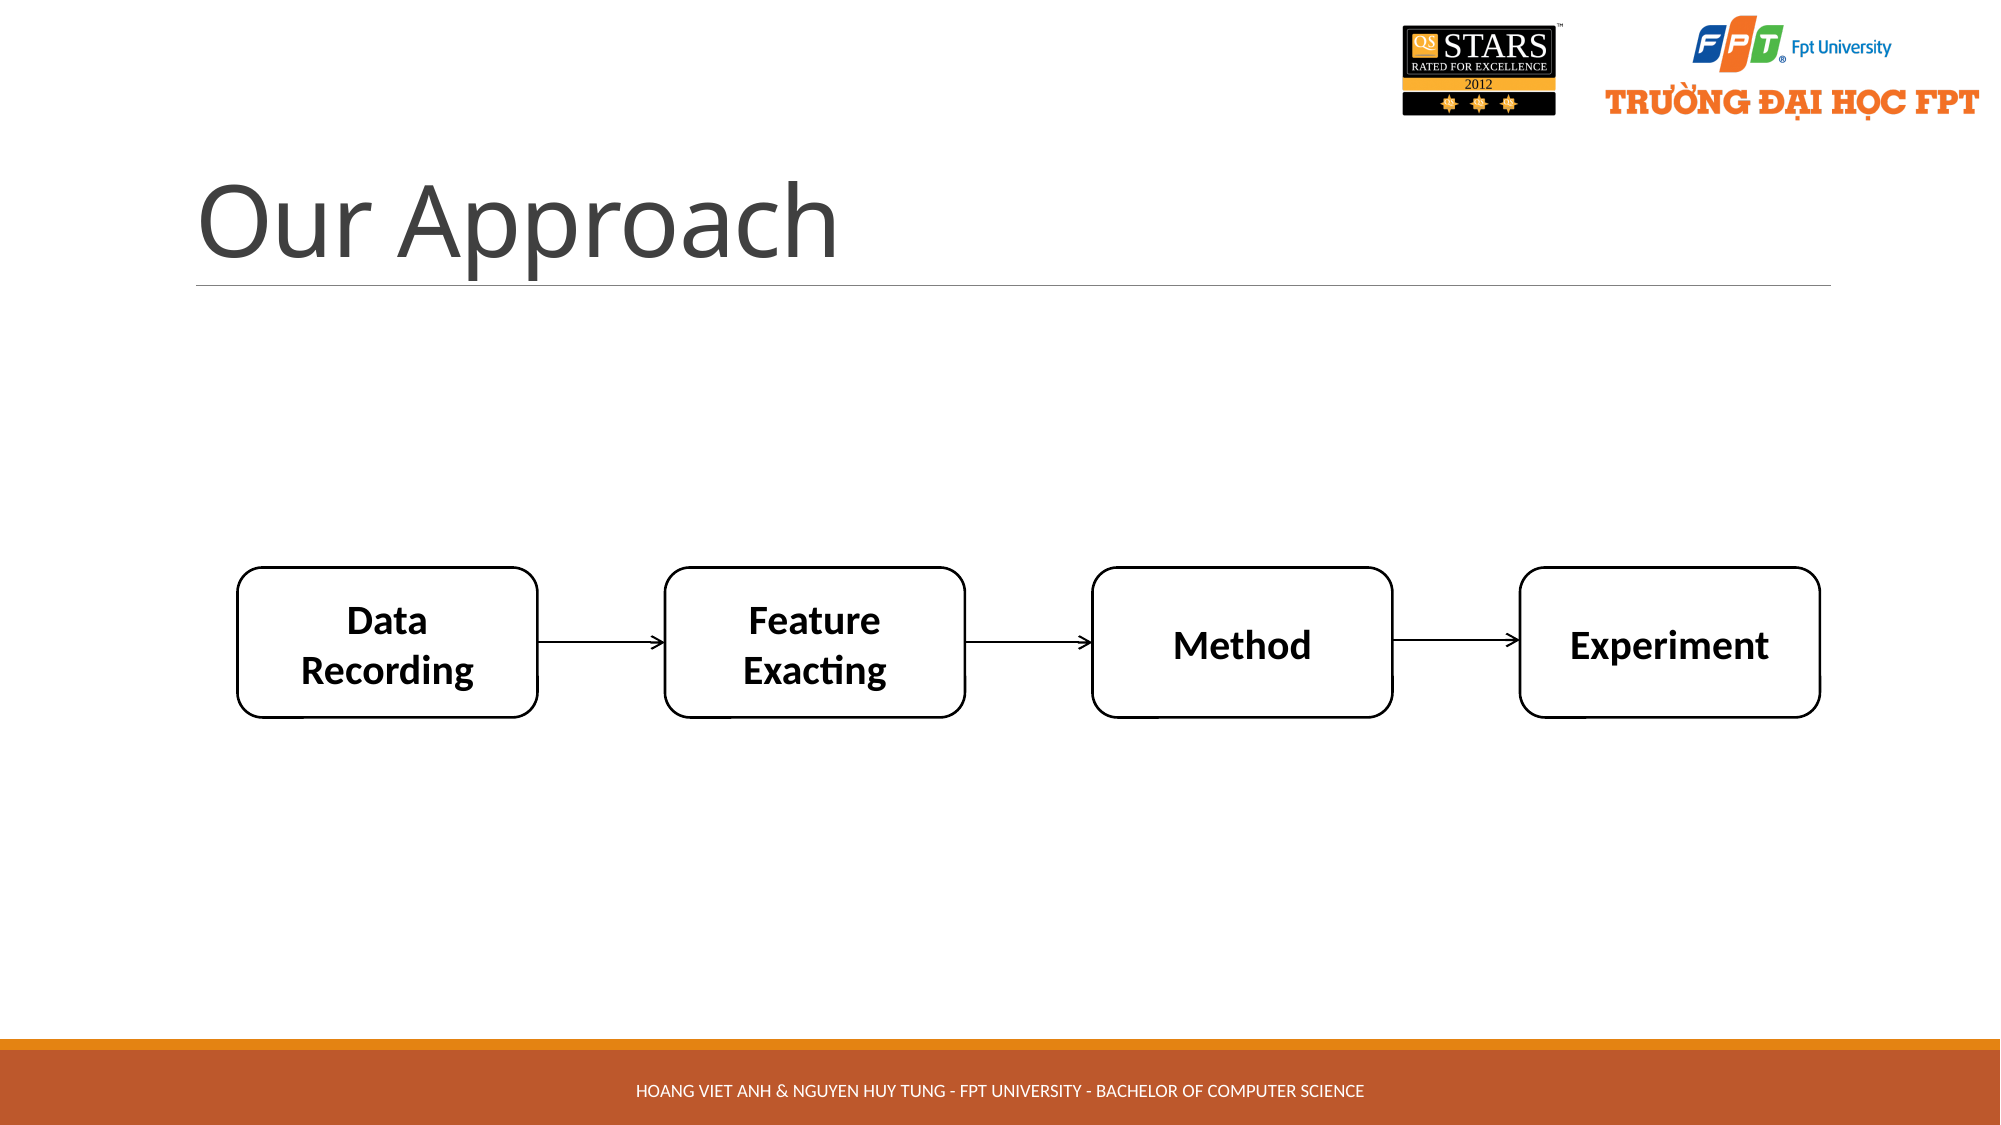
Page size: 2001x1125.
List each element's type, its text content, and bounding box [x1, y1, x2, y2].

picture [1379, 0, 2000, 138]
text_box Feature Exacting [663, 566, 967, 719]
footer Hoang Viet Anh & Nguyen Huy Tung - FPT University - Bachelor of Computer Science [604, 1059, 1396, 1120]
text_box Experiment [1518, 566, 1822, 719]
text_box Method [1091, 566, 1394, 719]
text_box Data Recording [236, 566, 539, 719]
title Our Approach [180, 47, 1830, 285]
